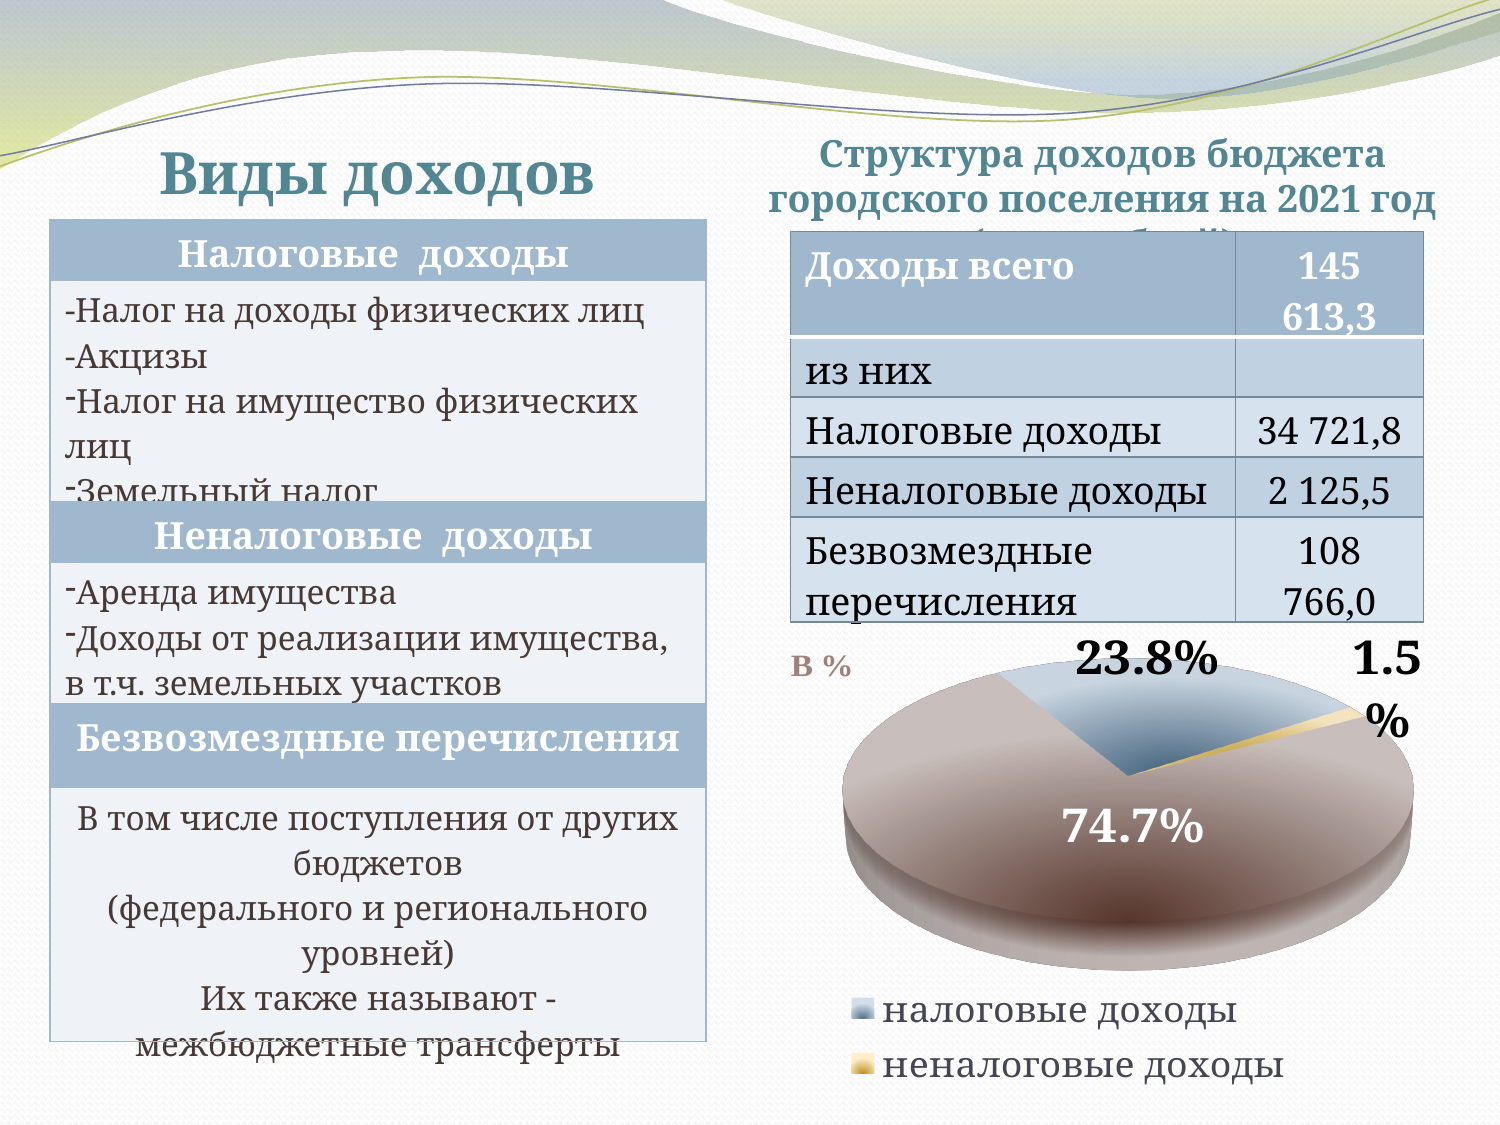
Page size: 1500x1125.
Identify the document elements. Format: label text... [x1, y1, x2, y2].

text_box Структура доходов бюджета городского поселения на 2021 год ( тыс.рублей) [705, 123, 1500, 273]
table_cell [1236, 339, 1423, 396]
table_cell Неналоговые доходы [791, 458, 1235, 516]
table_cell -Налог на доходы физических лиц -Акцизы Налог на имущество физических лиц Земельный налог Единый сельскохозяйственный налог [51, 281, 705, 501]
table_cell В том числе поступления от других бюджетов (федерального и регионального уровней) Их также называют -межбюджетные трансферты [51, 788, 705, 1041]
table_cell 108 766,0 [1236, 518, 1423, 585]
table_header 145 613,3 [1236, 232, 1423, 335]
table_cell Безвозмездные перечисления [791, 518, 1235, 585]
table_header Неналоговые доходы [51, 503, 705, 561]
chart [764, 585, 1500, 1125]
text_box Виды доходов [114, 128, 643, 214]
table_cell Аренда имущества Доходы от реализации имущества, в т.ч. земельных участков [51, 563, 705, 703]
table_cell из них [791, 339, 1235, 396]
table_header Безвозмездные перечисления [51, 705, 705, 786]
table_cell Налоговые доходы [791, 398, 1235, 456]
table_header Доходы всего [791, 232, 1235, 335]
table_cell 34 721,8 [1236, 398, 1423, 456]
table_cell 2 125,5 [1236, 458, 1423, 516]
table_header Налоговые доходы [51, 221, 705, 279]
